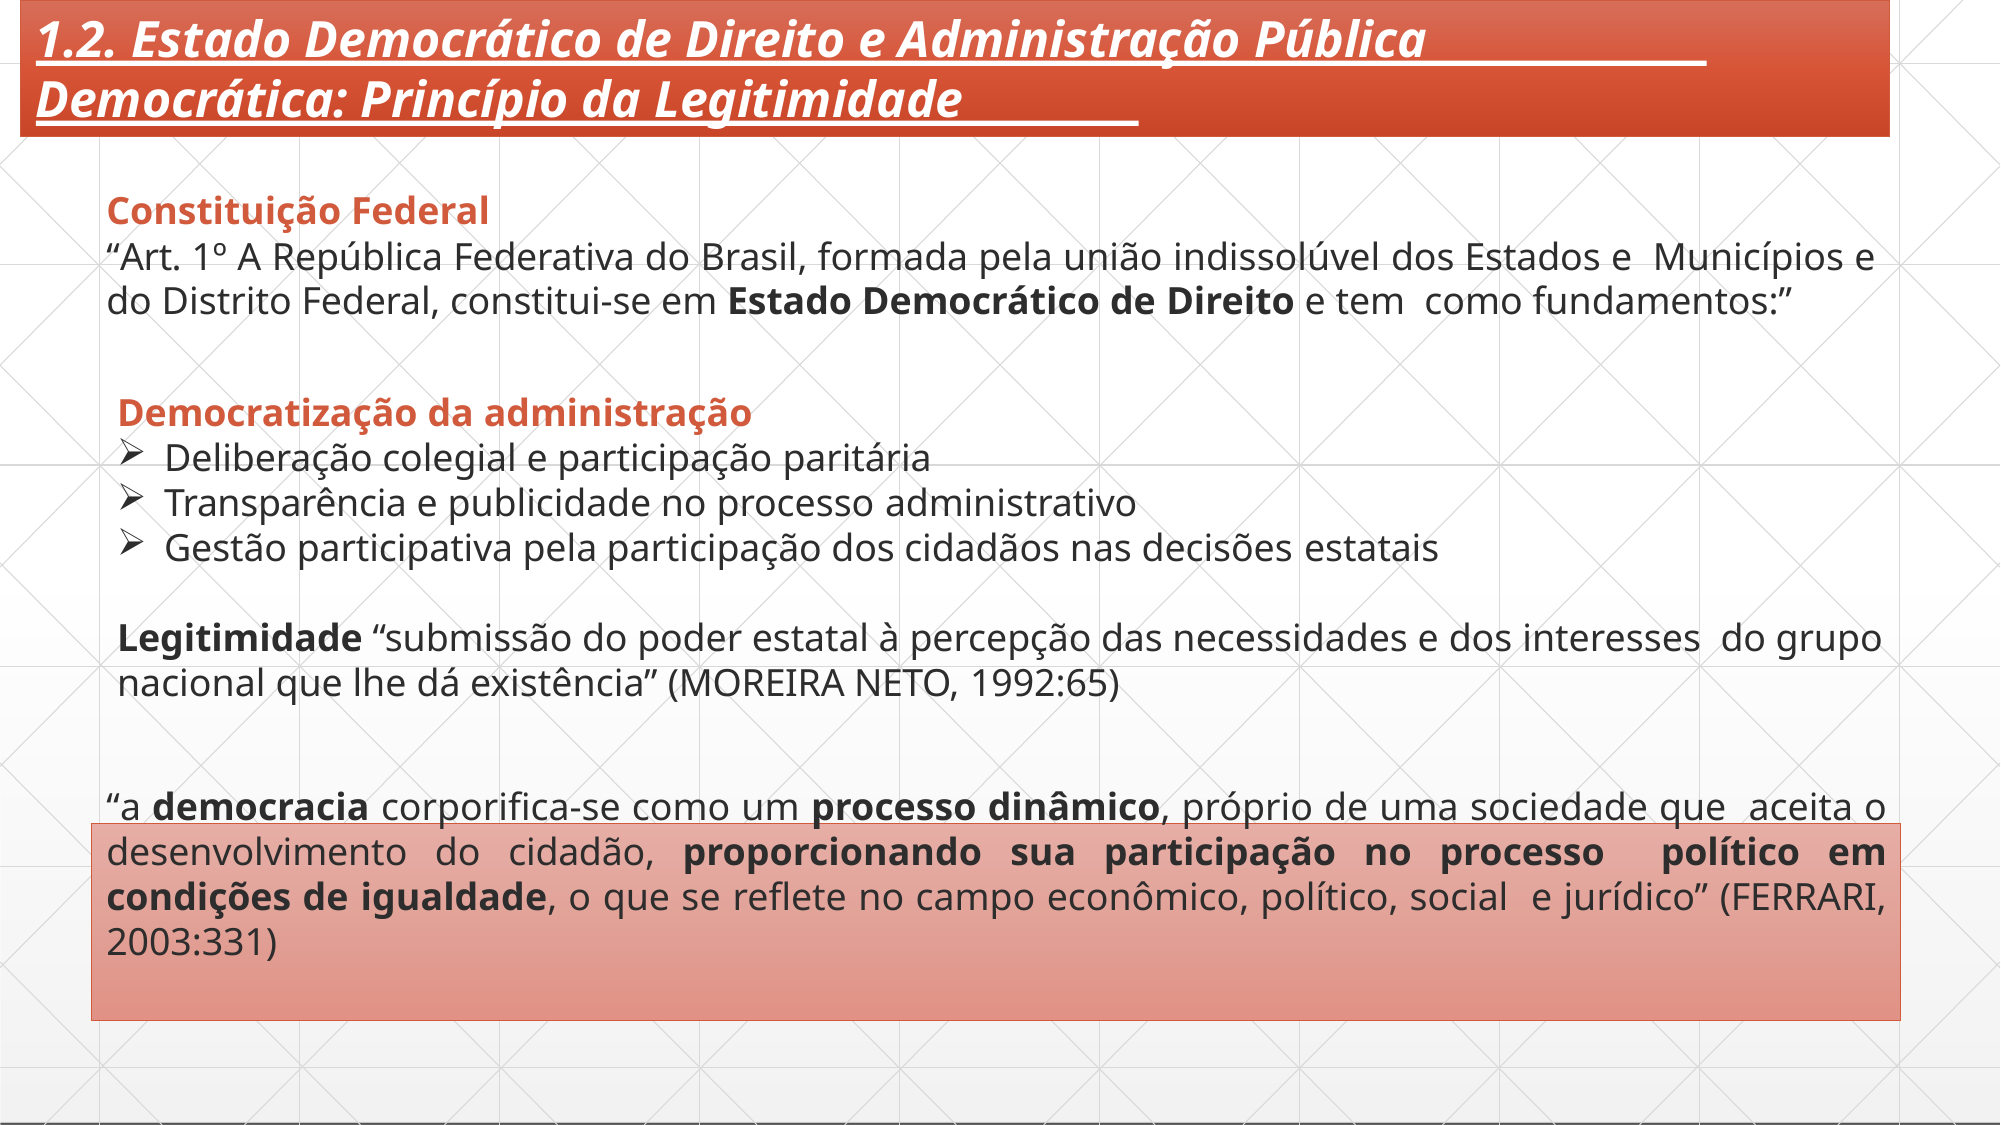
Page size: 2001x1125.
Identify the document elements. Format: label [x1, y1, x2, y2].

text_box [0, 0, 2000, 1125]
text_box [35, 60, 1902, 1022]
